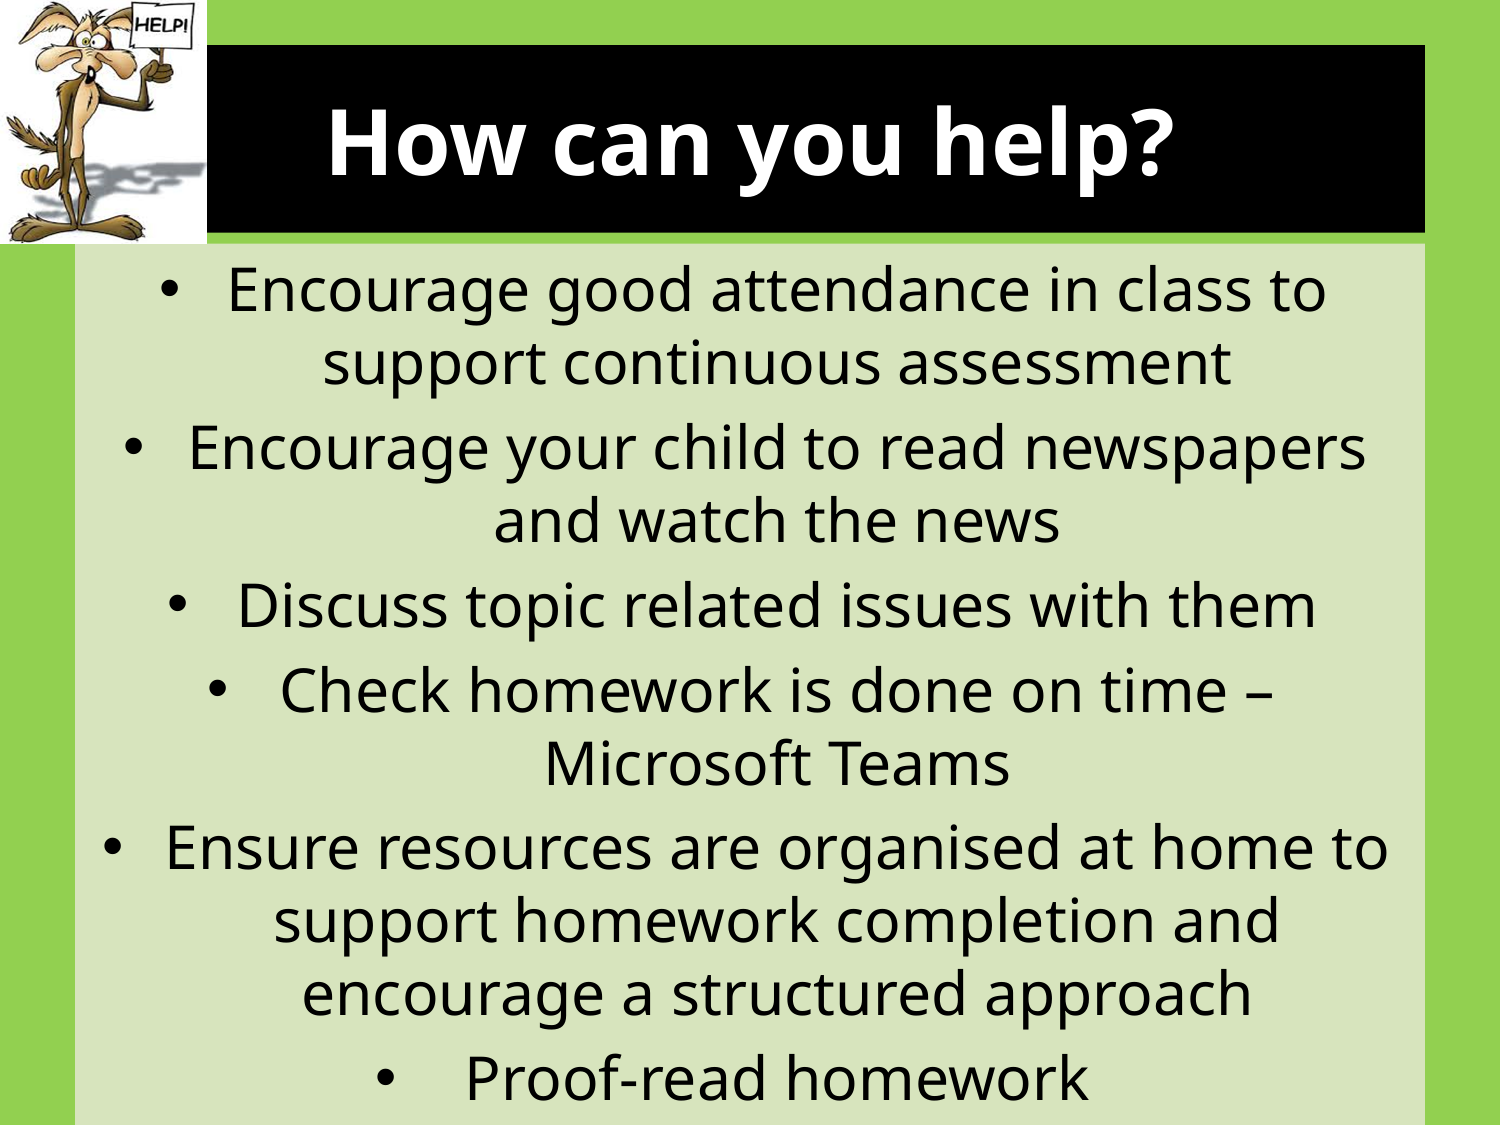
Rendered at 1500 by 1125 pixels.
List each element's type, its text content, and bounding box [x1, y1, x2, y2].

title How can you help? [212, 45, 1425, 233]
list Encourage good attendance in class to support continuous assessment Encourage your child to read newspapers and watch the news Discuss topic related issues with them Check homework is done on time – Microsoft Teams Ensure resources are organised at home to support homework completion and encourage a structured approach Proof-read homework [75, 243, 1425, 1125]
picture [0, 0, 208, 244]
